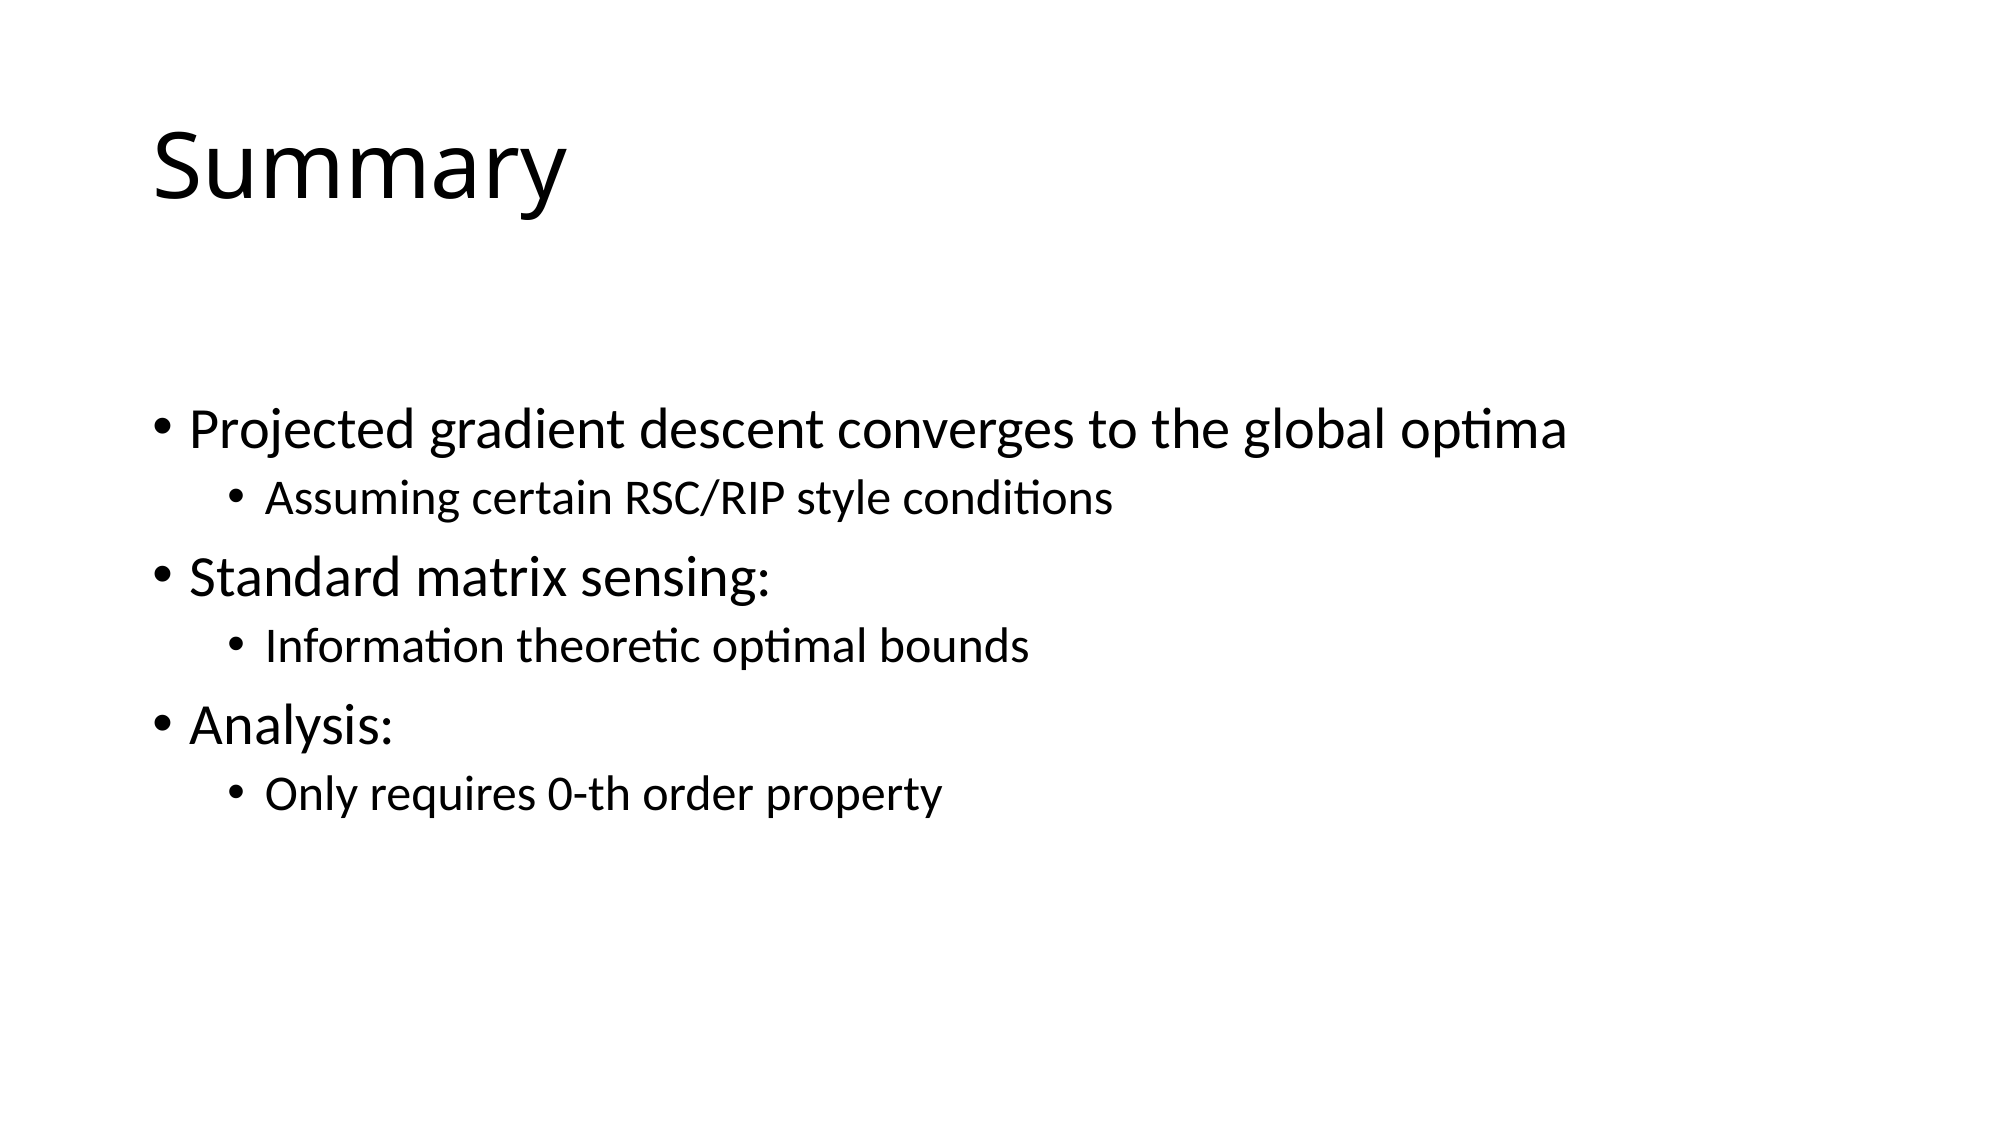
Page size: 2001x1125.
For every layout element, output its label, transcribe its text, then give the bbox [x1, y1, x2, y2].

title Summary [137, 59, 1863, 278]
